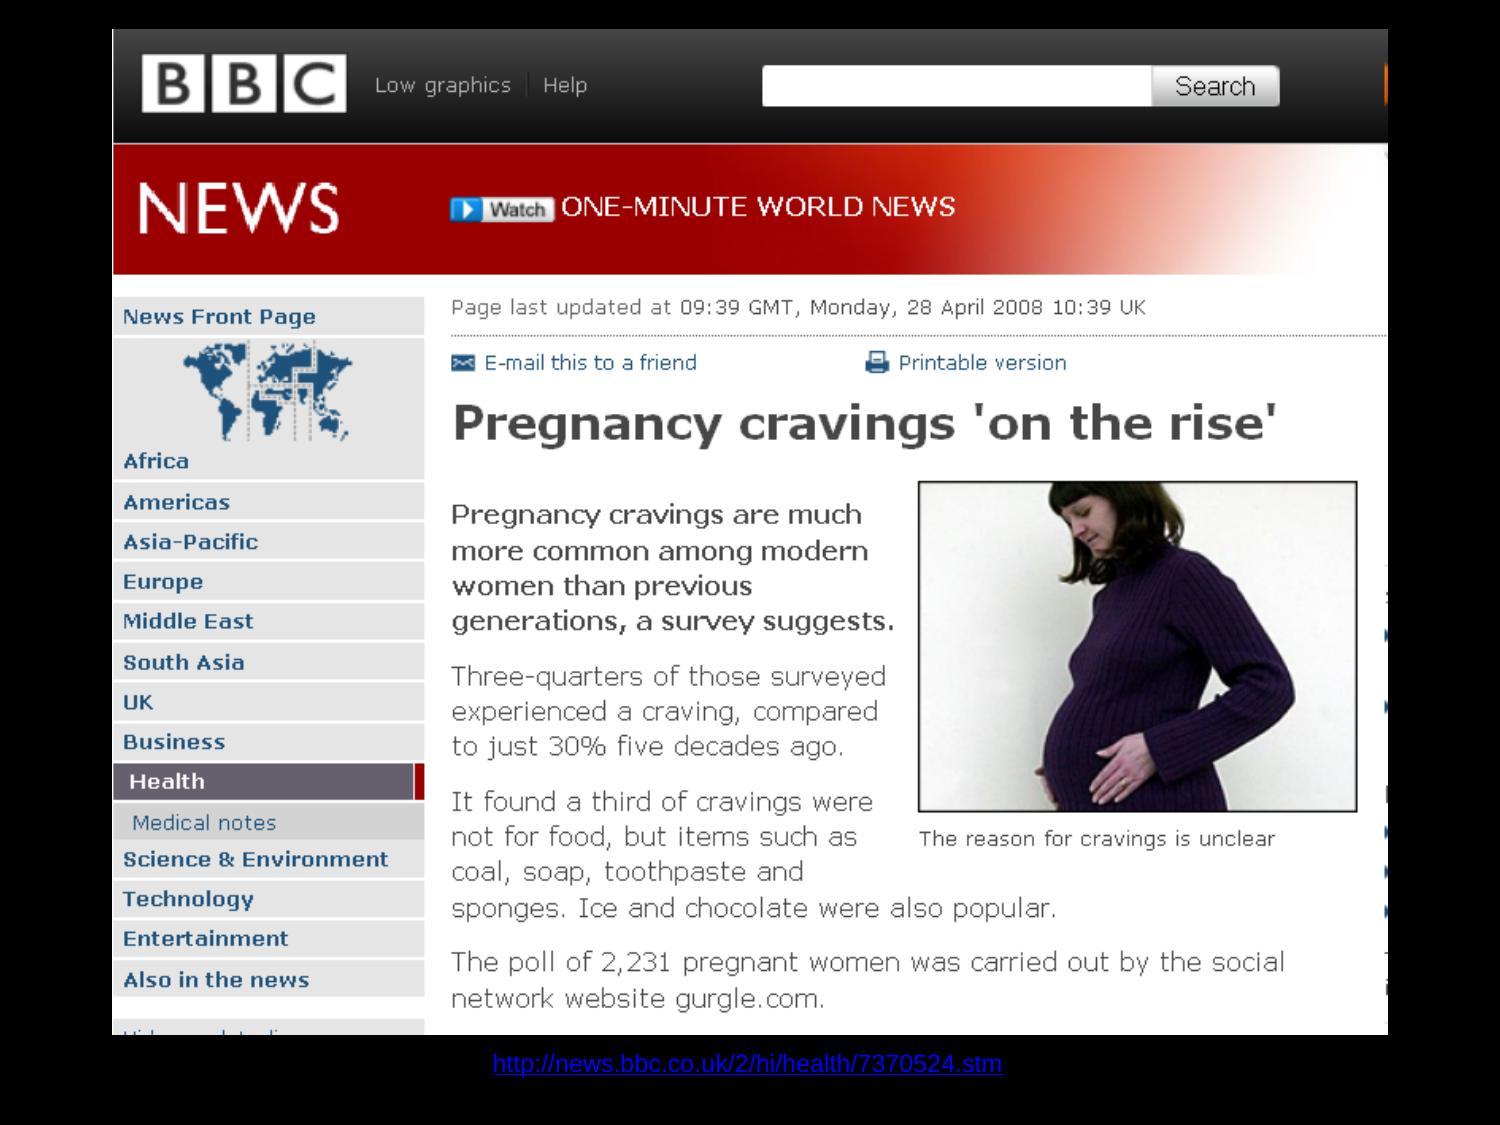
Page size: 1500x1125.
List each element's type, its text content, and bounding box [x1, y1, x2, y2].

text_box http://news.bbc.co.uk/2/hi/health/7370524.stm [304, 1046, 1192, 1085]
picture [112, 29, 1388, 1036]
